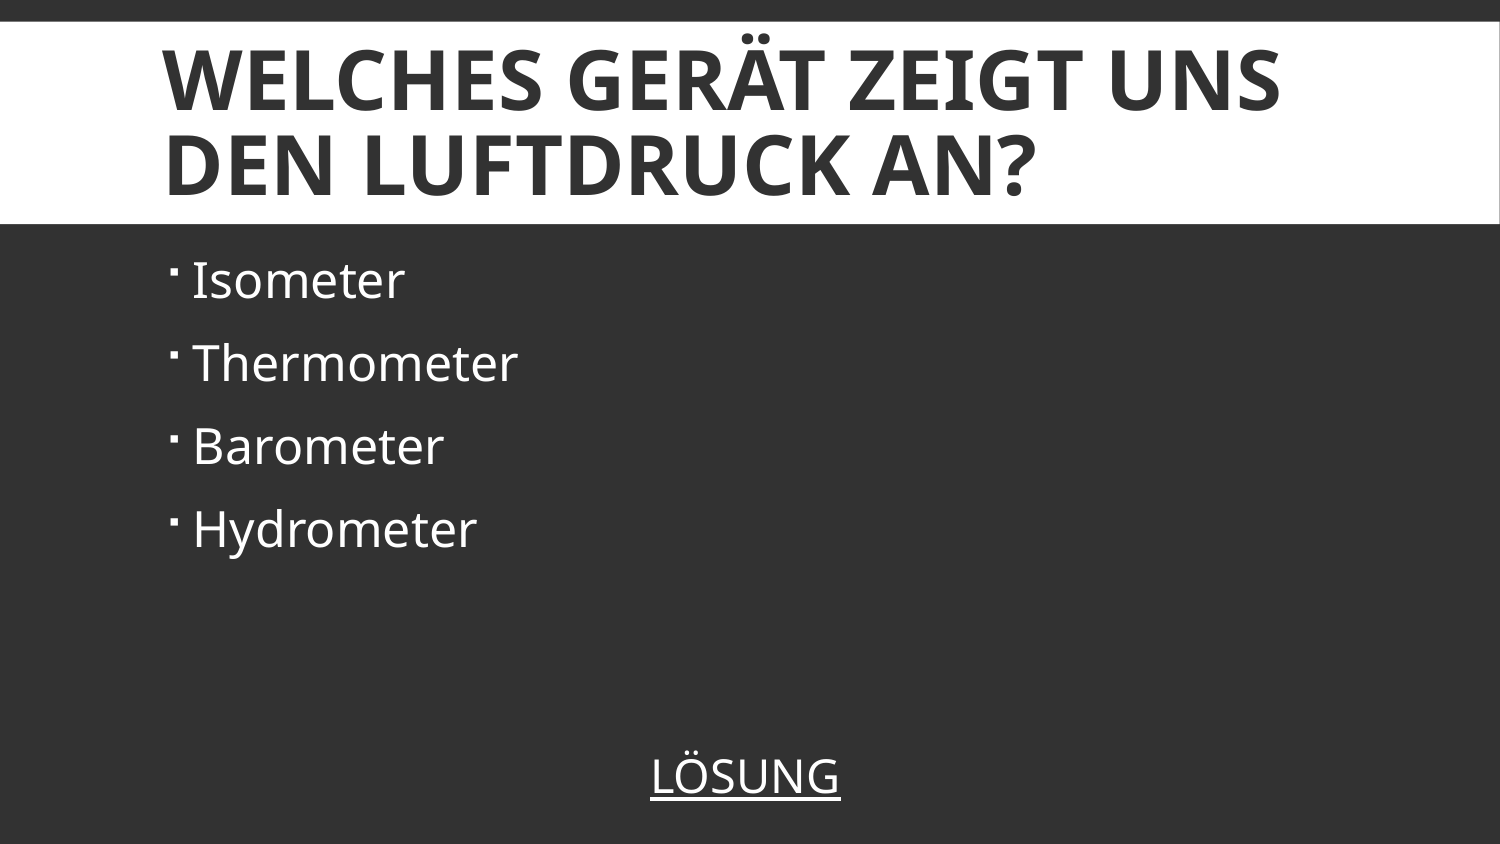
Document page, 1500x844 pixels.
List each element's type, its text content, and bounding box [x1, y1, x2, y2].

list Isometer Thermometer Barometer Hydrometer [147, 247, 1352, 765]
text_box LÖSUNG [639, 741, 861, 789]
title Welches Gerät zeigt uns den Luftdruck an? [147, 34, 1352, 221]
